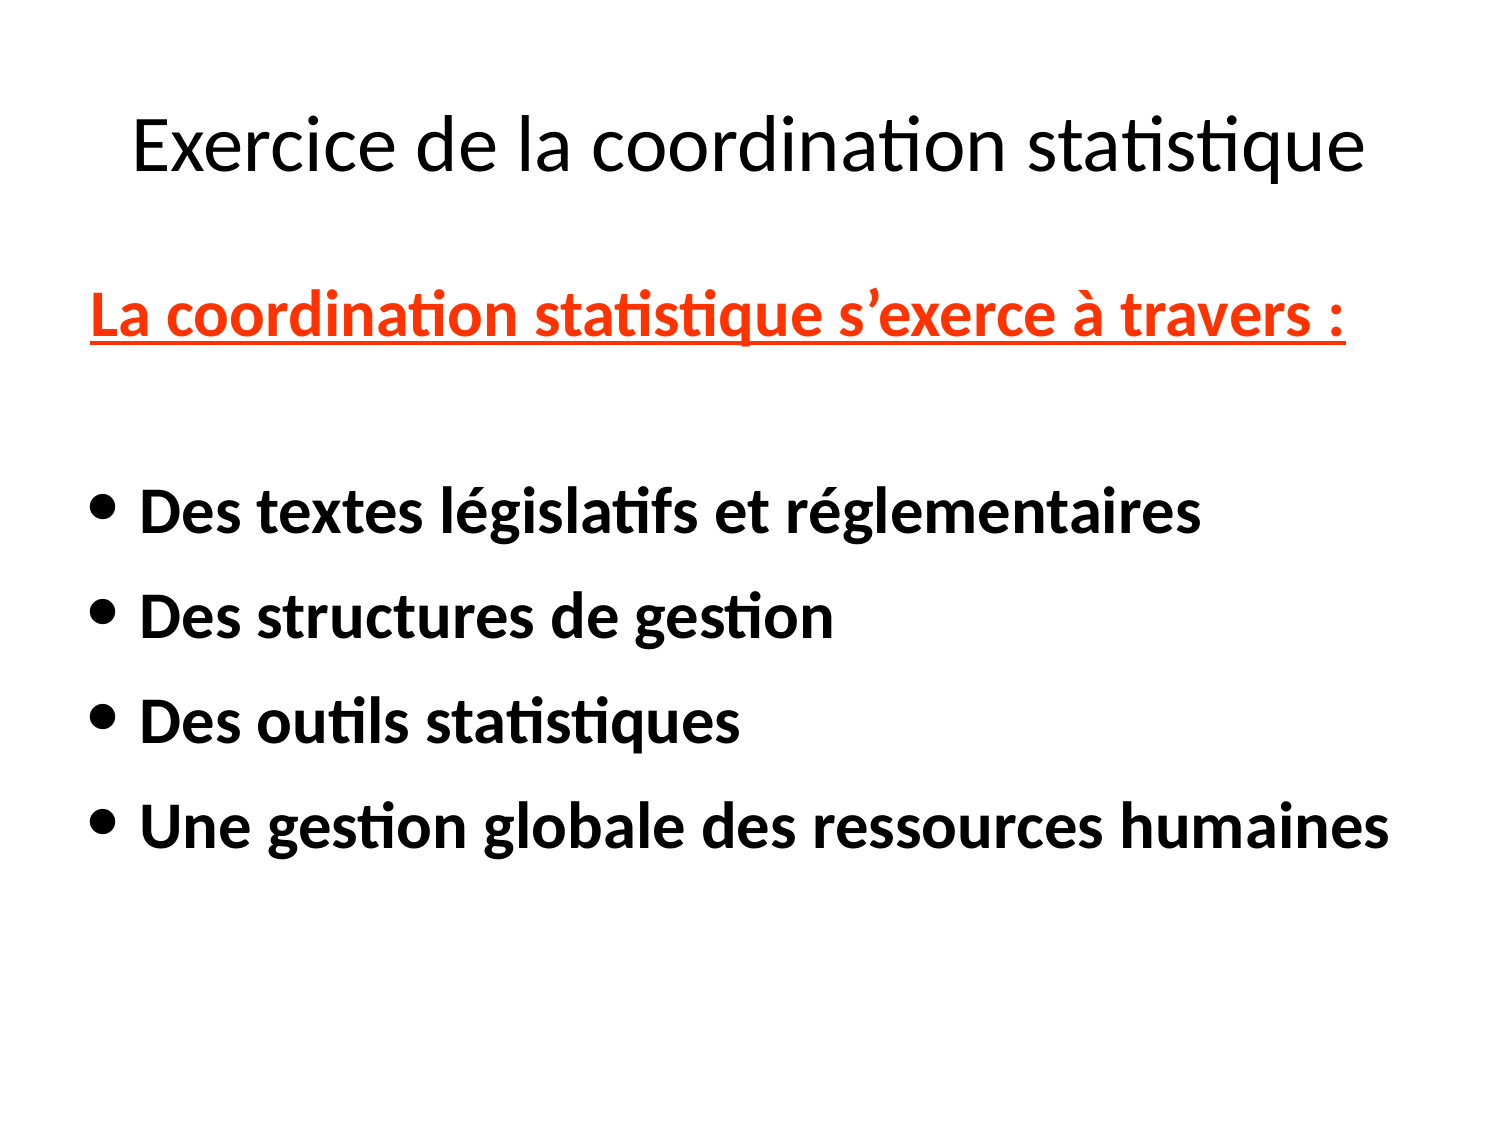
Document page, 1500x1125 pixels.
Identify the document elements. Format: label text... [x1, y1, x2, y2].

list La coordination statistique s’exerce à travers : · Des textes législatifs et réglementaires · Des structures de gestion · Des outils statistiques · Une gestion globale des ressources humaines [75, 262, 1425, 1005]
title Exercice de la coordination statistique [75, 45, 1425, 233]
